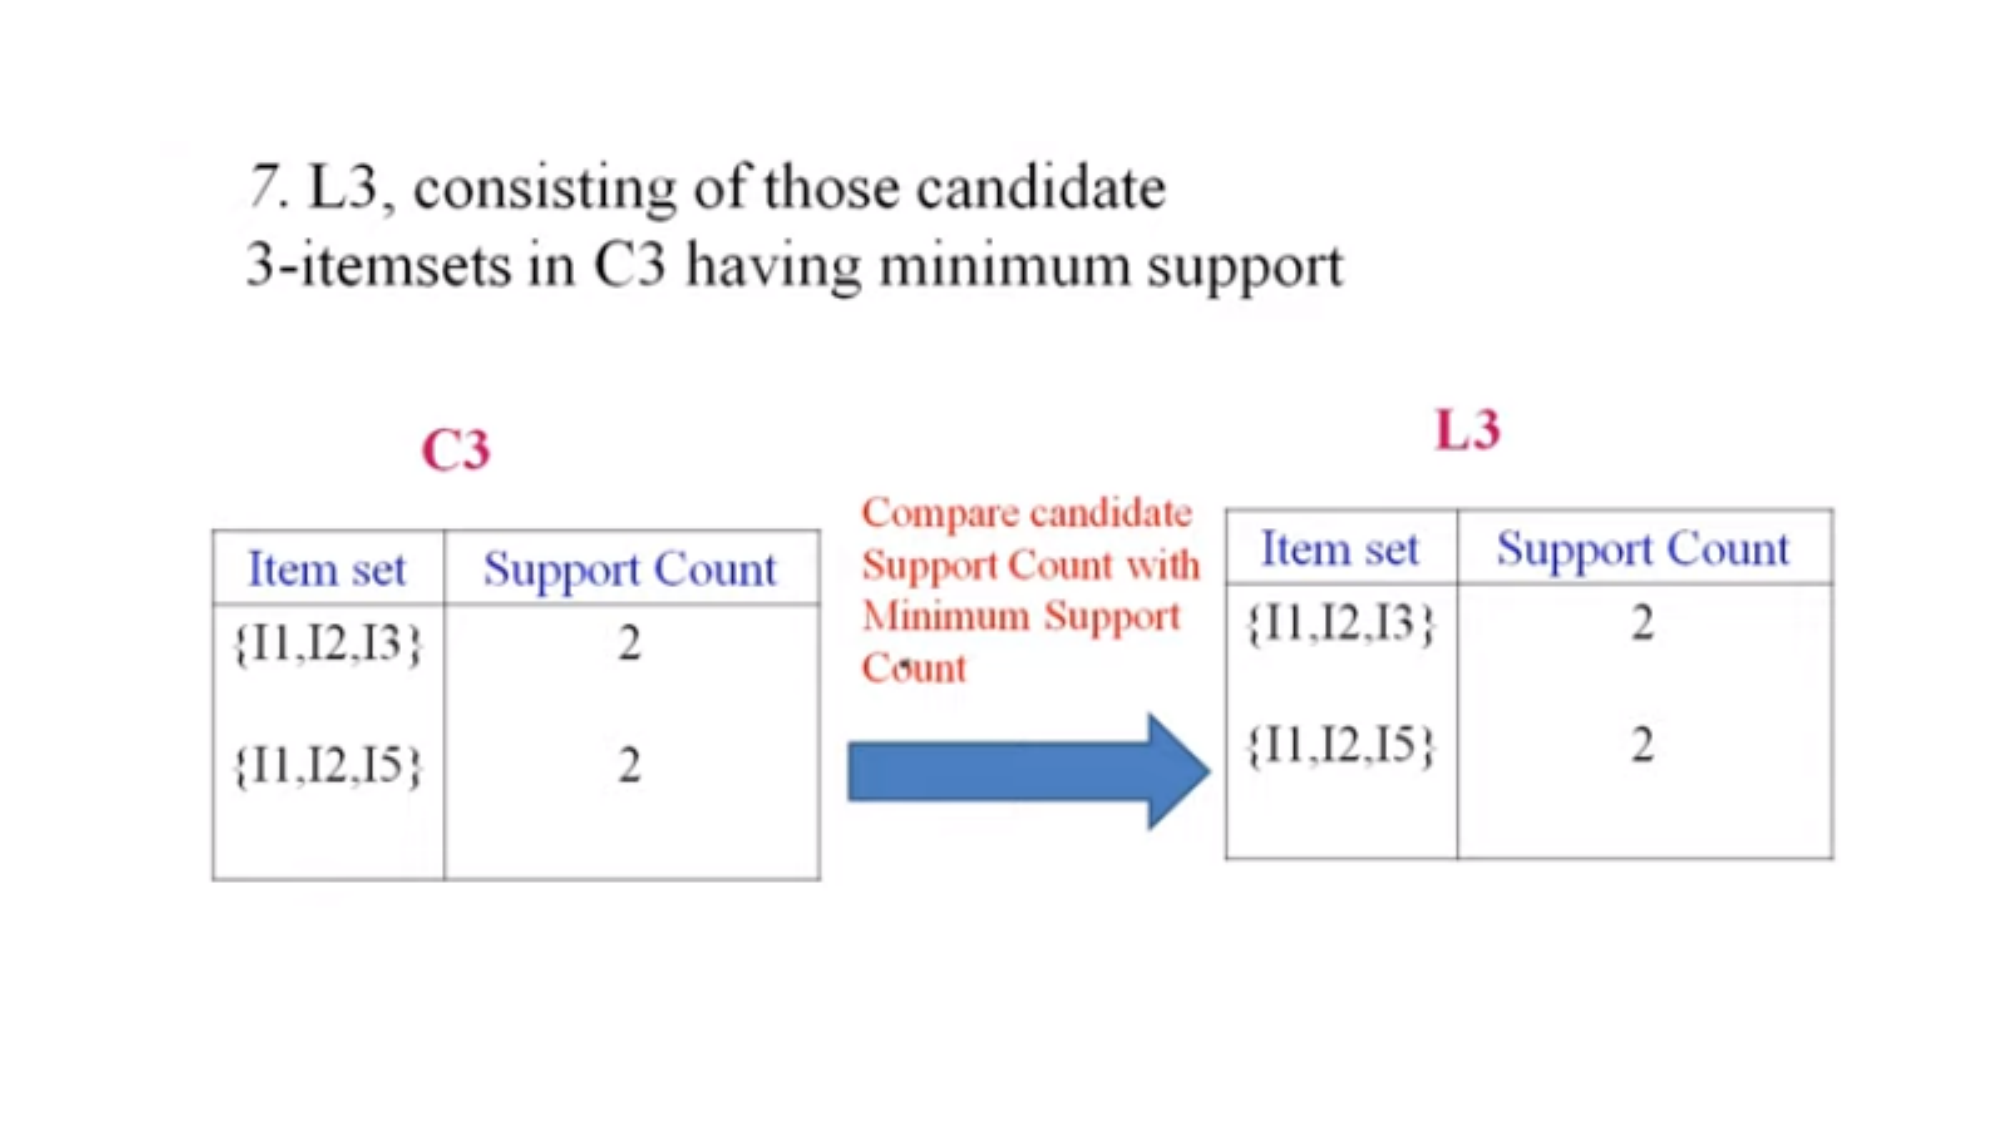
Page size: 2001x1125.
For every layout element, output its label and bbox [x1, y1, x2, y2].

picture [160, 140, 1876, 924]
